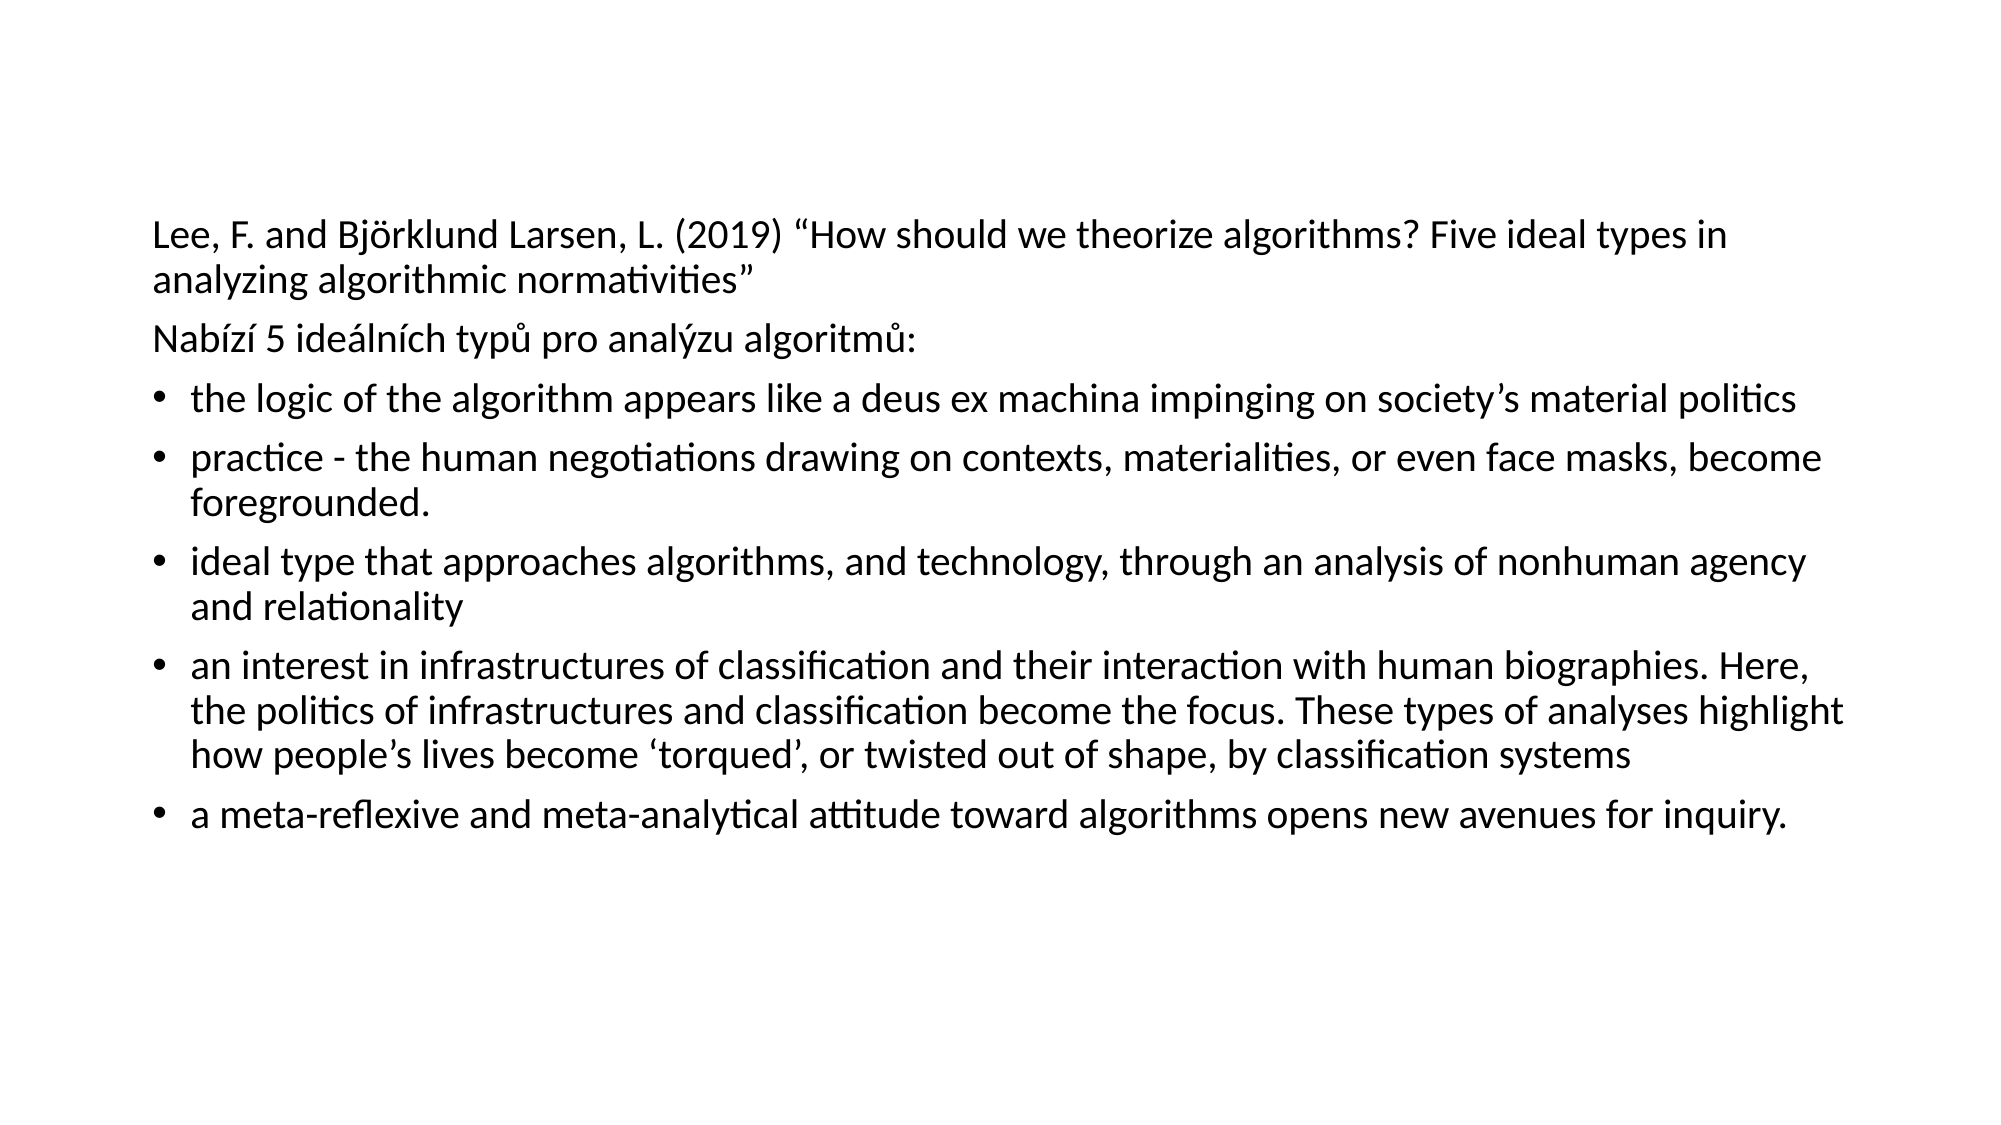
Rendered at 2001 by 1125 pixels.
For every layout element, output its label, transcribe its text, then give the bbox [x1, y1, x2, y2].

list Lee, F. and Björklund Larsen, L. (2019) “How should we theorize algorithms? Five ideal types in analyzing algorithmic normativities” Nabízí 5 ideálních typů pro analýzu algoritmů: the logic of the algorithm appears like a deus ex machina impinging on society’s material politics practice - the human negotiations drawing on contexts, materialities, or even face masks, become foregrounded. ideal type that approaches algorithms, and technology, through an analysis of nonhuman agency and relationality an interest in infrastructures of classification and their interaction with human biographies. Here, the politics of infrastructures and classification become the focus. These types of analyses highlight how people’s lives become ‘torqued’, or twisted out of shape, by classification systems a meta-reflexive and meta-analytical attitude toward algorithms opens new avenues for inquiry. [137, 205, 1863, 920]
